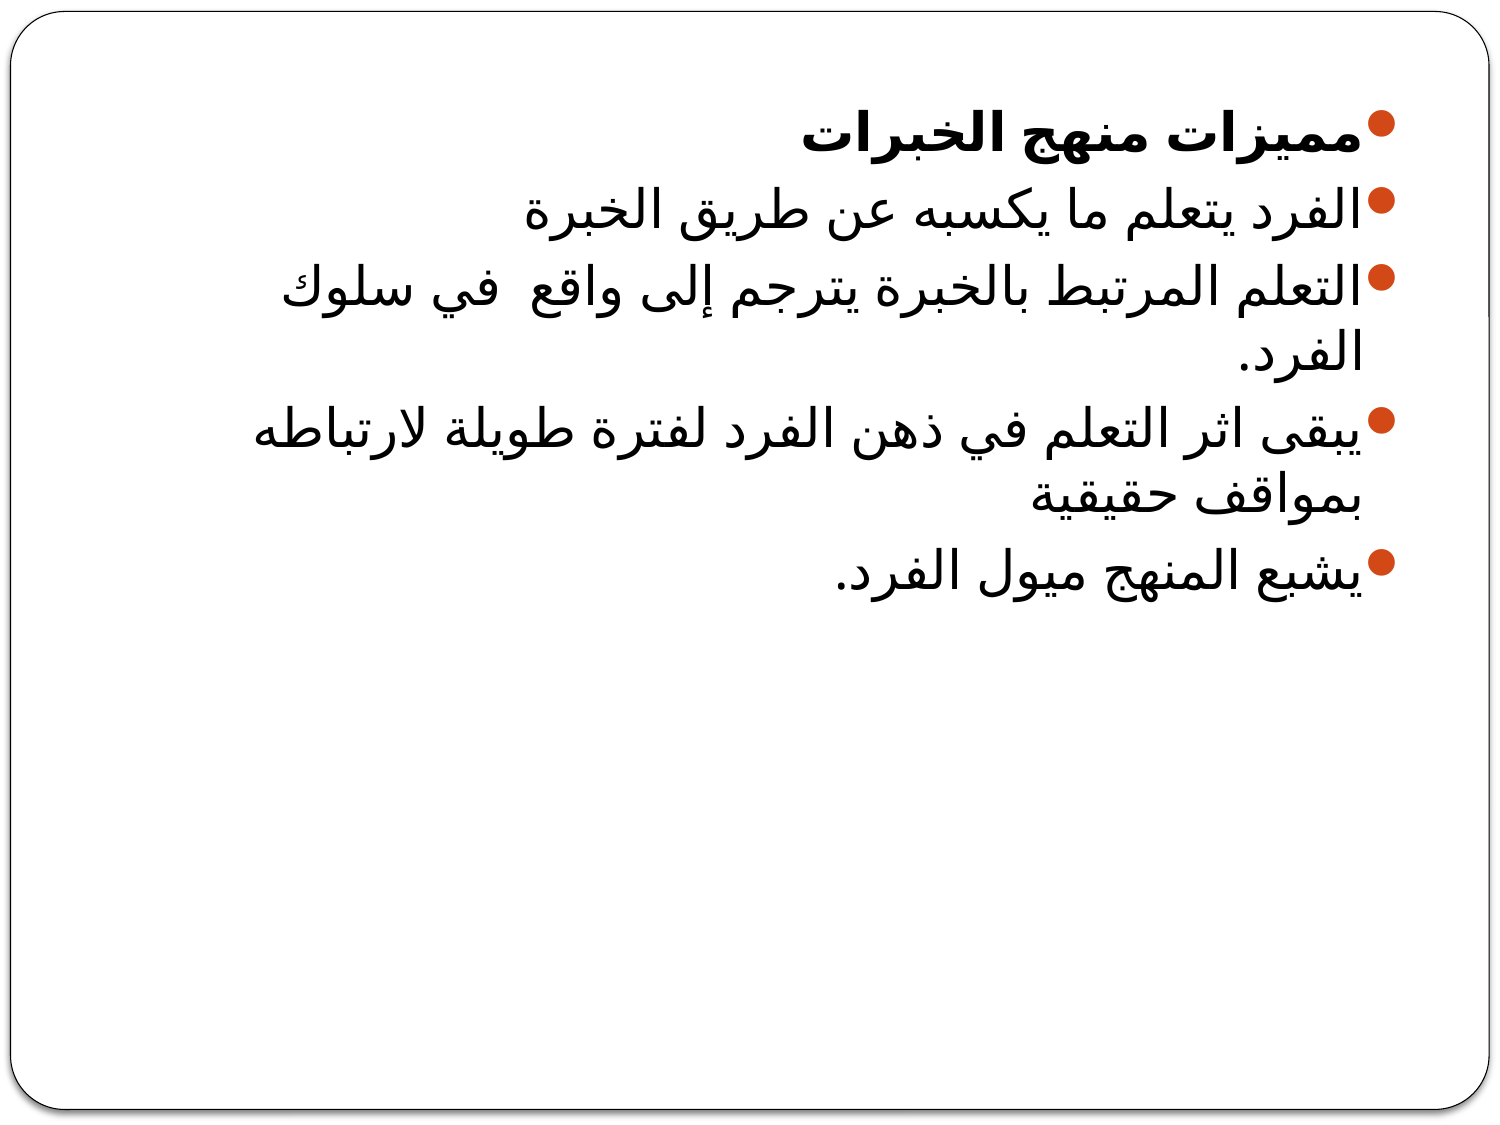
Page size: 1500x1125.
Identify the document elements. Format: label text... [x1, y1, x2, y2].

list مميزات منهج الخبرات الفرد يتعلم ما يكسبه عن طريق الخبرة التعلم المرتبط بالخبرة يترجم إلى واقع في سلوك الفرد. يبقى اثر التعلم في ذهن الفرد لفترة طويلة لارتباطه بمواقف حقيقية يشبع المنهج ميول الفرد. [150, 90, 1425, 840]
